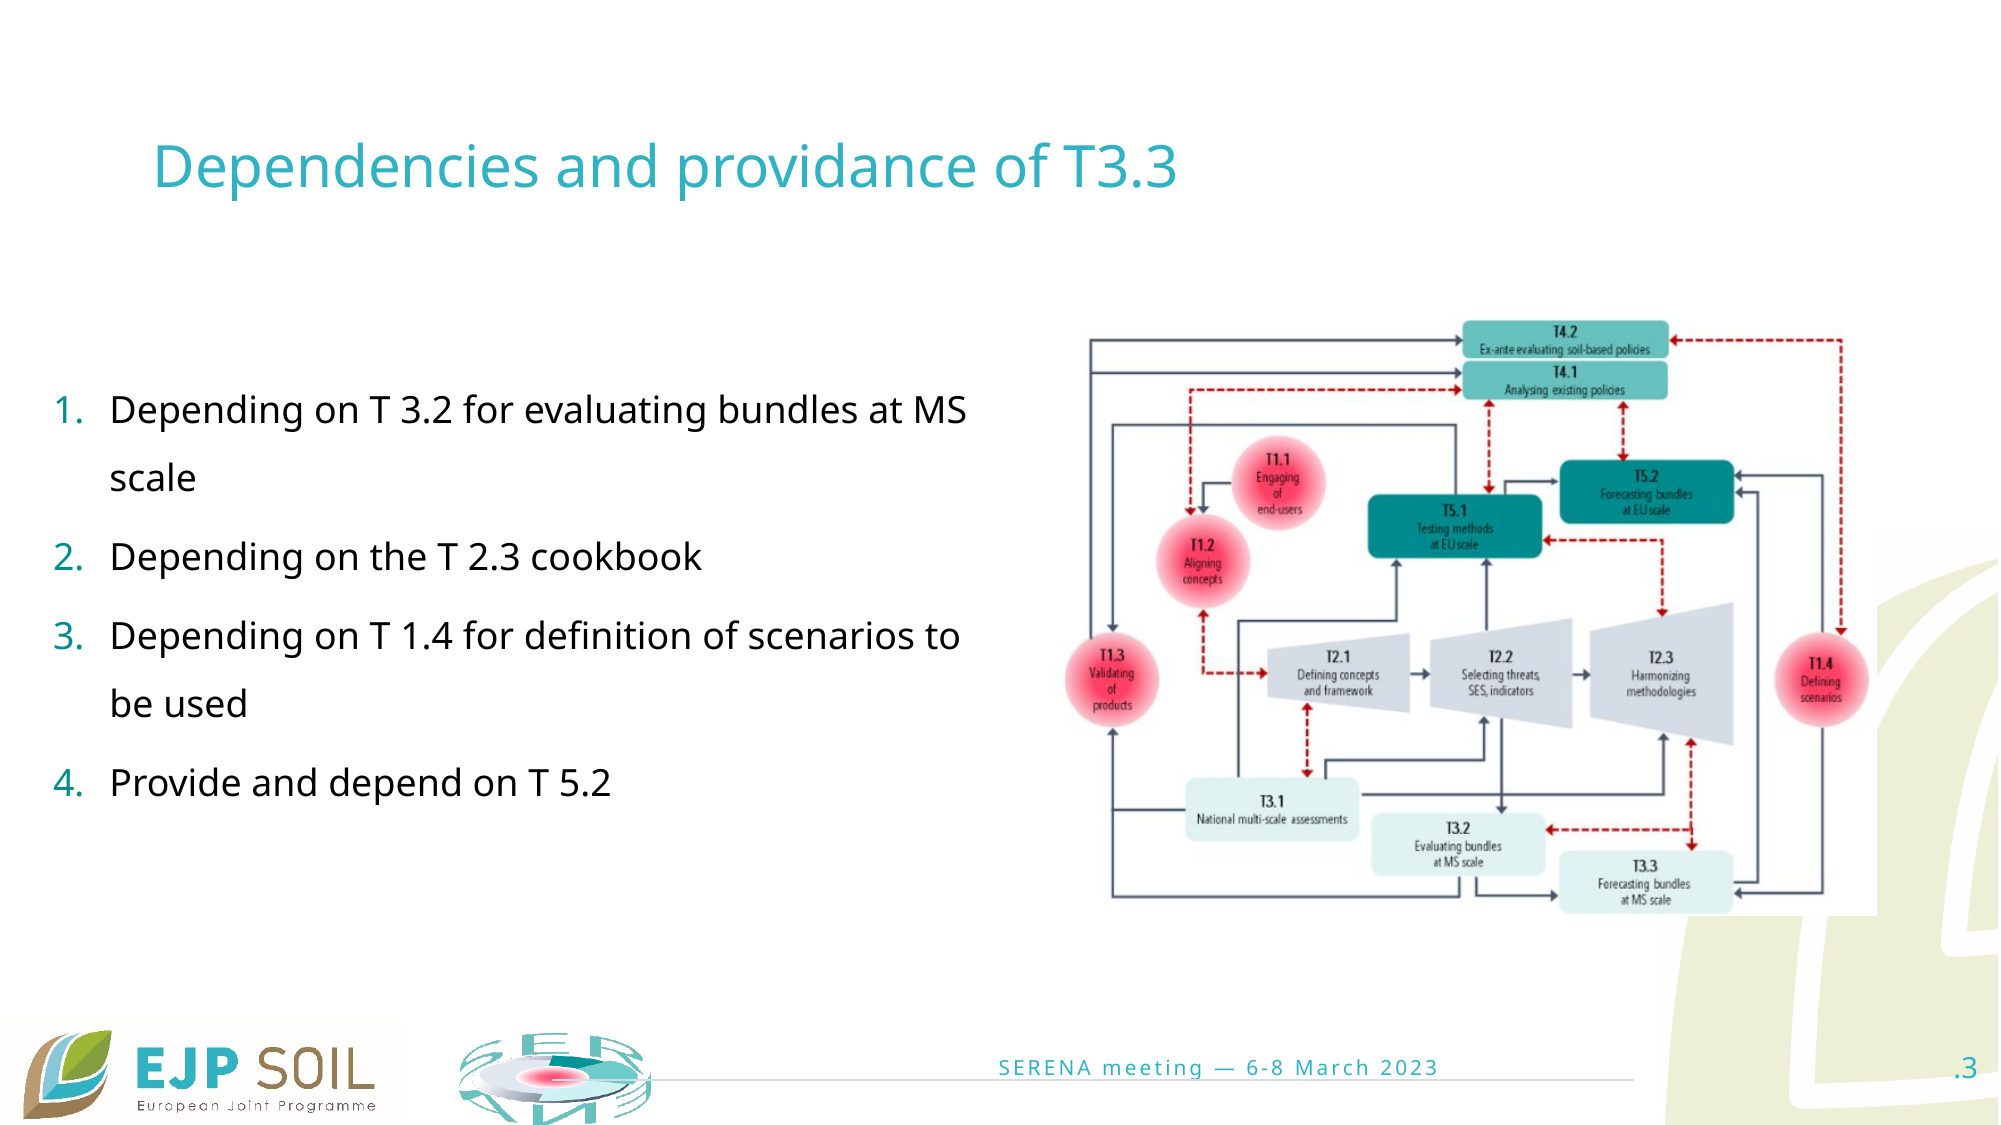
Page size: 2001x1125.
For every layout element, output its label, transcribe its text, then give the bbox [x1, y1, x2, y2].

picture [0, 1020, 402, 1122]
picture [459, 1032, 651, 1125]
title Dependencies and providance of T3.3 [137, 59, 1863, 278]
picture [1030, 316, 1998, 1125]
list Depending on T 3.2 for evaluating bundles at MS scale Depending on the T 2.3 cookbook Depending on T 1.4 for definition of scenarios to be used Provide and depend on T 5.2 [38, 356, 1030, 876]
